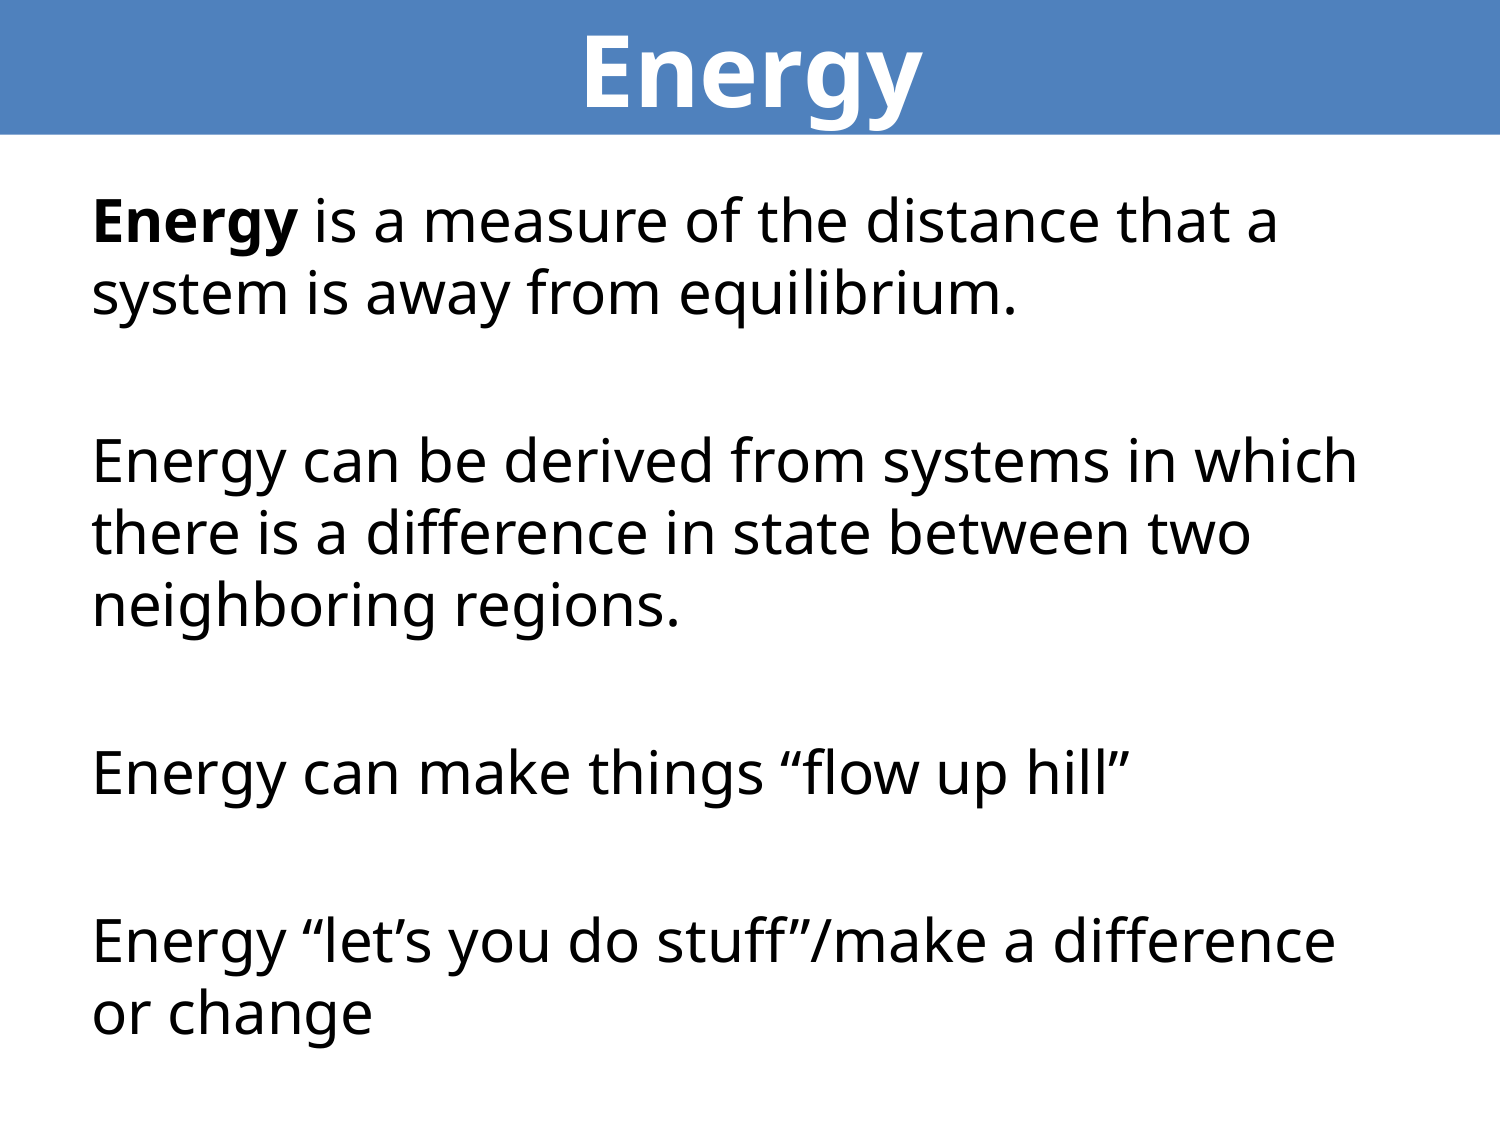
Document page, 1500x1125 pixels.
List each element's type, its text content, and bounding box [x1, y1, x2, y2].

text_box Energy [0, 0, 1500, 135]
text_box Energy is a measure of the distance that a system is away from equilibrium. Energy can be derived from systems in which there is a difference in state between two neighboring regions. Energy can make things “flow up hill” Energy “let’s you do stuff”/make a difference or change [76, 174, 1427, 1063]
